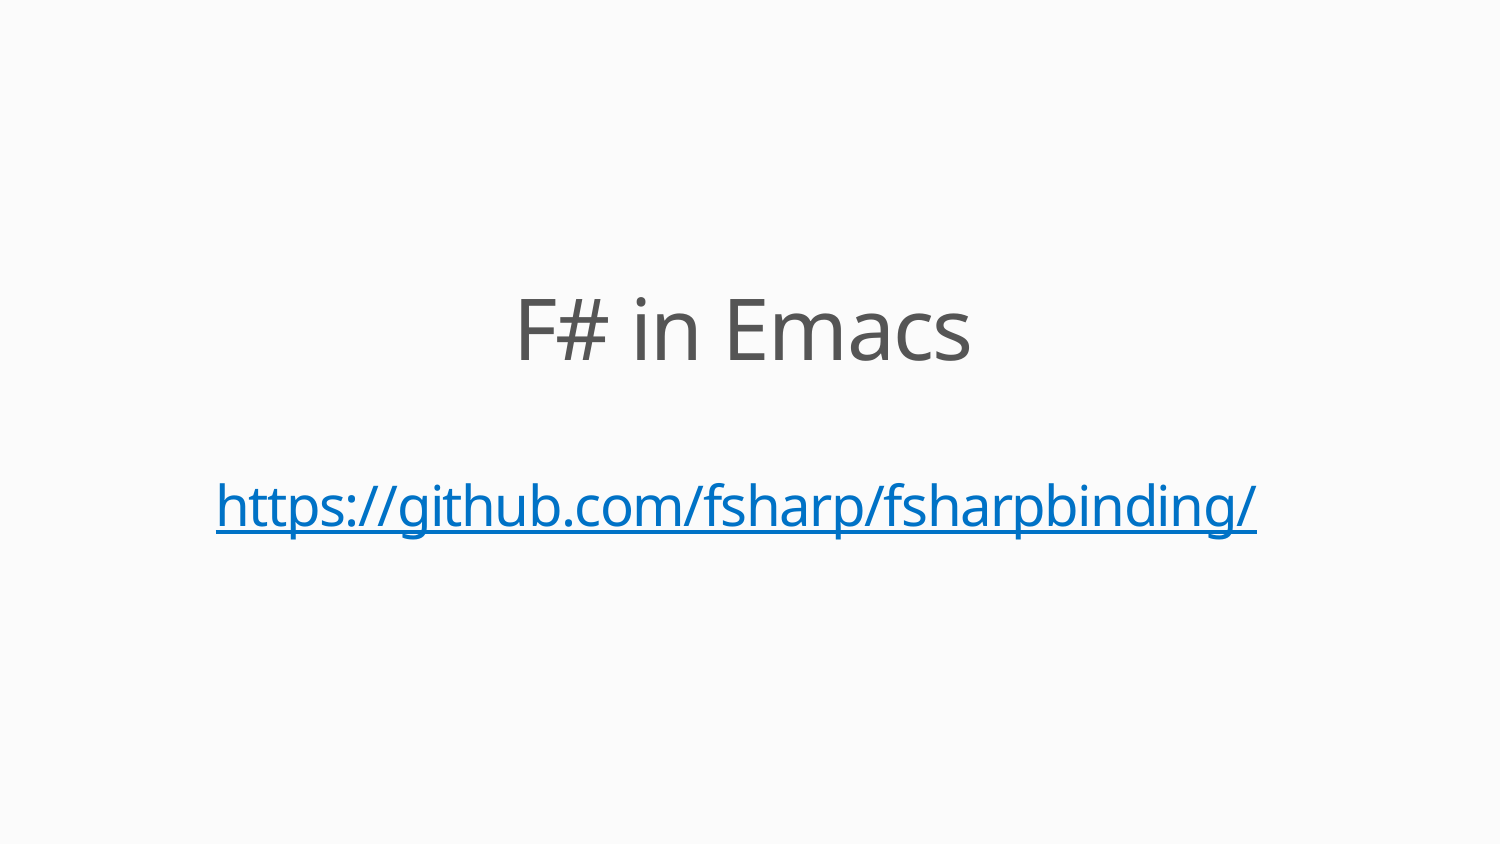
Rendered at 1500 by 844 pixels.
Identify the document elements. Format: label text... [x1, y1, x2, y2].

title F# in Emacs https://github.com/fsharp/fsharpbinding/ [56, 286, 1431, 534]
